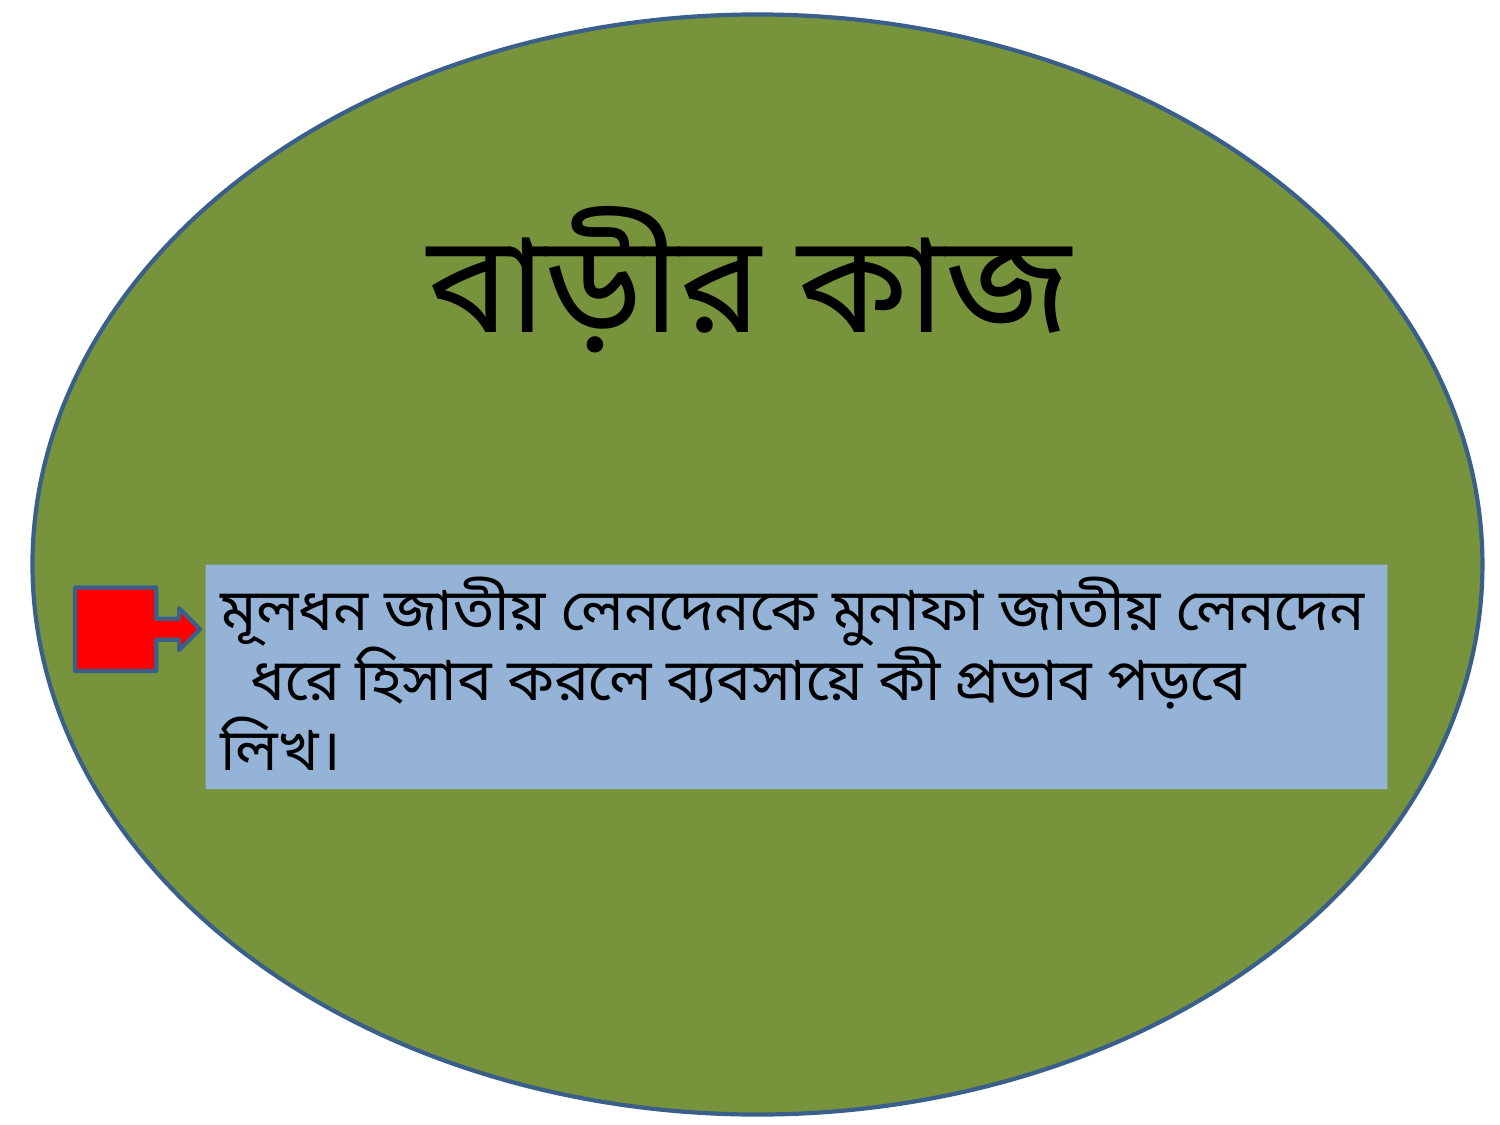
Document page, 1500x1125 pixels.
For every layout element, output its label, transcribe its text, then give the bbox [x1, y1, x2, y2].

text_box [30, 12, 1485, 1117]
text_box বাড়ীর কাজ [412, 187, 1175, 368]
text_box [72, 585, 203, 674]
text_box মূলধন জাতীয় লেনদেনকে মুনাফা জাতীয় লেনদেন ধরে হিসাব করলে ব্যবসায়ে কী প্রভাব পড়বে লিখ। [205, 564, 1388, 790]
